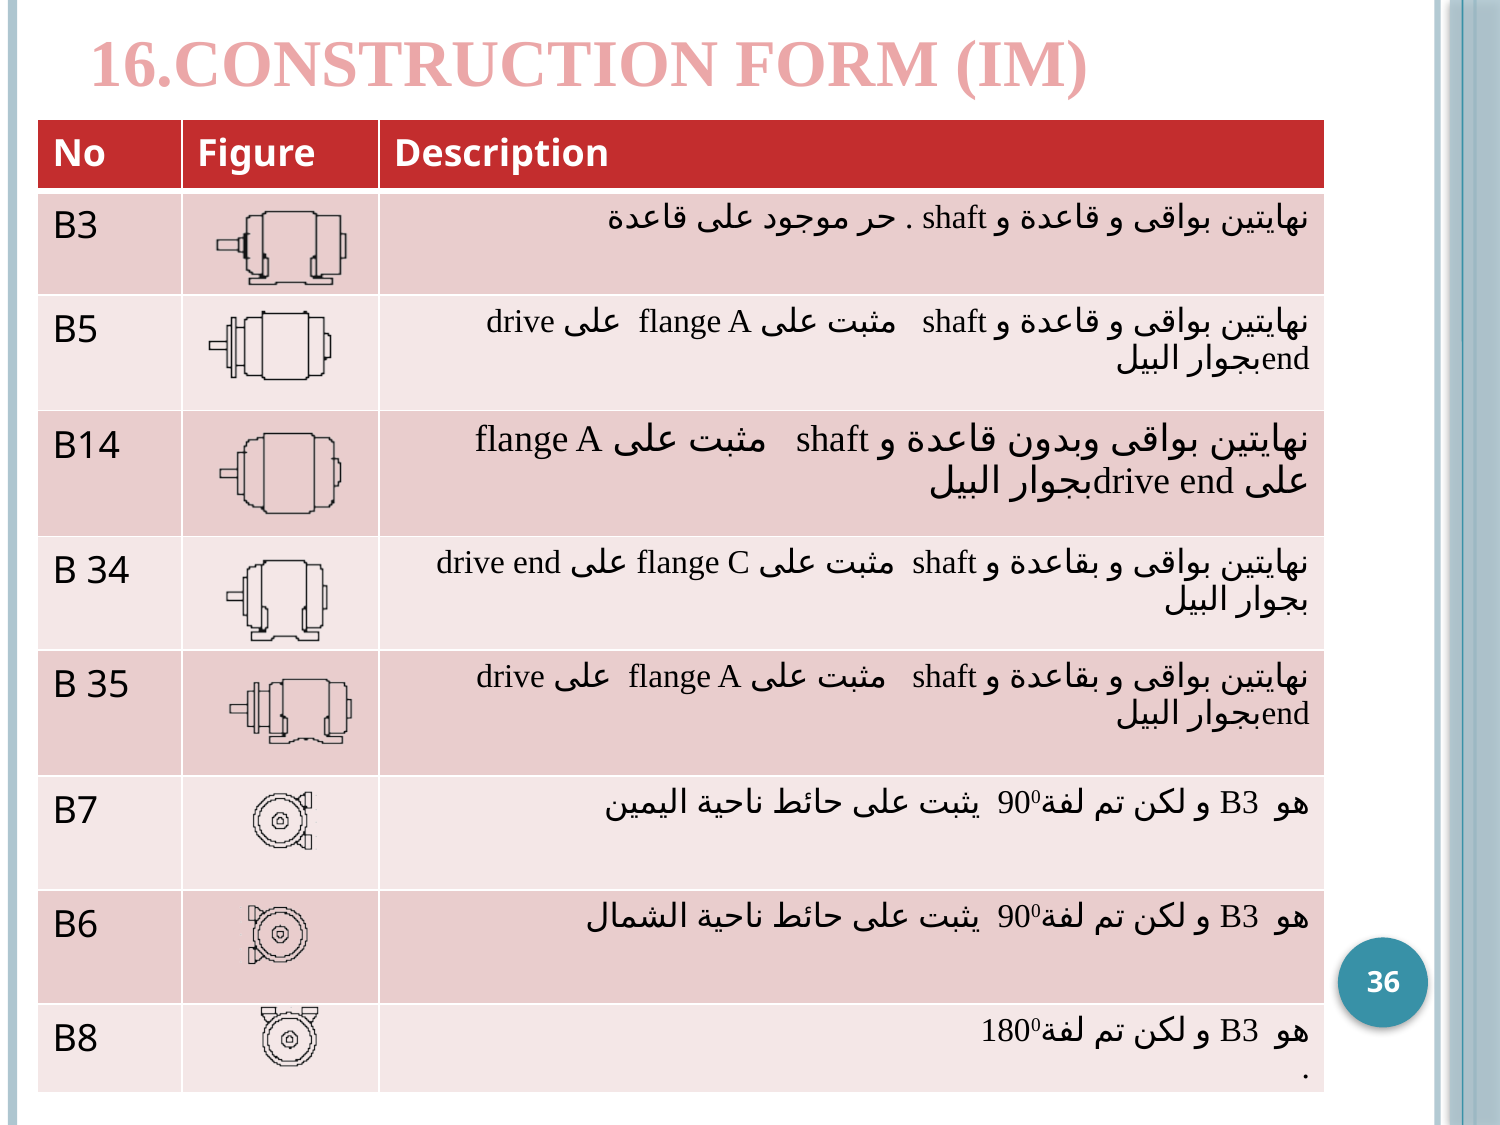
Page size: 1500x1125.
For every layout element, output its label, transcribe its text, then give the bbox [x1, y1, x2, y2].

picture [199, 411, 388, 763]
table_cell B8 [38, 1005, 181, 1092]
table_cell [183, 891, 378, 1003]
table_cell B7 [38, 777, 181, 889]
picture [211, 899, 338, 979]
table_cell B3 [38, 194, 181, 294]
table_header Description [380, 120, 1324, 188]
table_cell نهايتين بواقى و بقاعدة و shaft مثبت على flange A على drive endبجوار البيل [380, 651, 1324, 775]
table_cell [183, 777, 378, 889]
table_cell B 34 [38, 537, 181, 649]
table_header No [38, 120, 181, 188]
table_cell هو B3 و لكن تم لفة900 يثبت على حائط ناحية الشمال [380, 891, 1324, 1003]
table_header Figure [183, 120, 378, 188]
slide_number 36 [1333, 940, 1434, 1027]
table_cell هو B3 و لكن تم لفة900 يثبت على حائط ناحية اليمين [380, 777, 1324, 889]
table_cell هو B3 و لكن تم لفة1800 . [380, 1005, 1324, 1092]
table_cell نهايتين بواقى و بقاعدة و shaft مثبت على flange C على drive end بجوار البيل [380, 537, 1324, 649]
table_cell B6 [38, 891, 181, 1003]
picture [224, 999, 351, 1079]
table_cell نهايتين بواقى وبدون قاعدة و shaft مثبت على flange A على drive endبجوار البيل [380, 411, 1324, 536]
table_cell B14 [38, 411, 181, 536]
table_cell B5 [38, 296, 181, 410]
title 16.Construction form (IM) [75, 0, 1300, 108]
table_cell [368, 310, 378, 410]
table_cell نهايتين بواقى و قاعدة و shaft . حر موجود على قاعدة [380, 194, 1324, 294]
table_cell [183, 537, 193, 649]
table_cell [183, 412, 193, 536]
picture [224, 786, 351, 867]
table_cell نهايتين بواقى و قاعدة و shaft مثبت على flange A على drive endبجوار البيل [380, 296, 1324, 410]
picture [174, 199, 388, 407]
table_cell B 35 [38, 651, 181, 775]
table_cell [183, 1005, 378, 1092]
table_cell [183, 651, 378, 775]
table_cell [369, 545, 378, 649]
